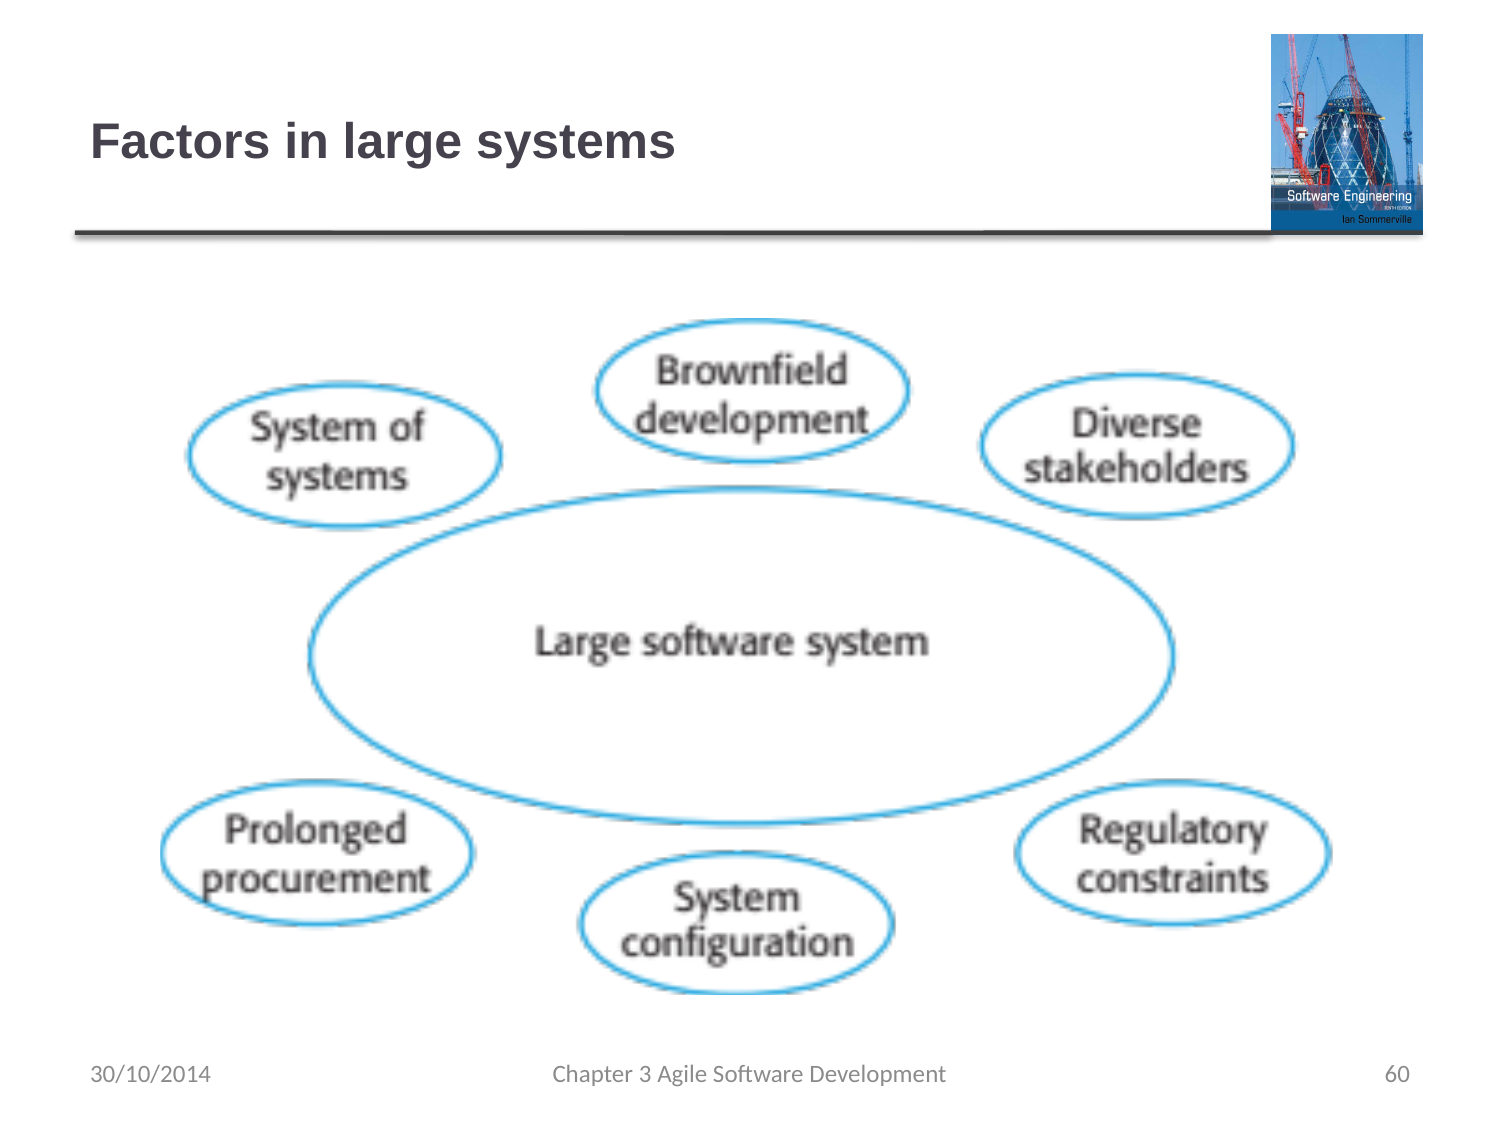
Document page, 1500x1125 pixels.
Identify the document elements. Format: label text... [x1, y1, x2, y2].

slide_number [75, 1042, 425, 1103]
picture [160, 318, 1334, 995]
picture [1271, 34, 1423, 230]
title Factors in large systems [74, 44, 1272, 233]
footer Chapter 3 Agile Software Development [512, 1042, 988, 1103]
slide_number 60 [1074, 1042, 1425, 1103]
